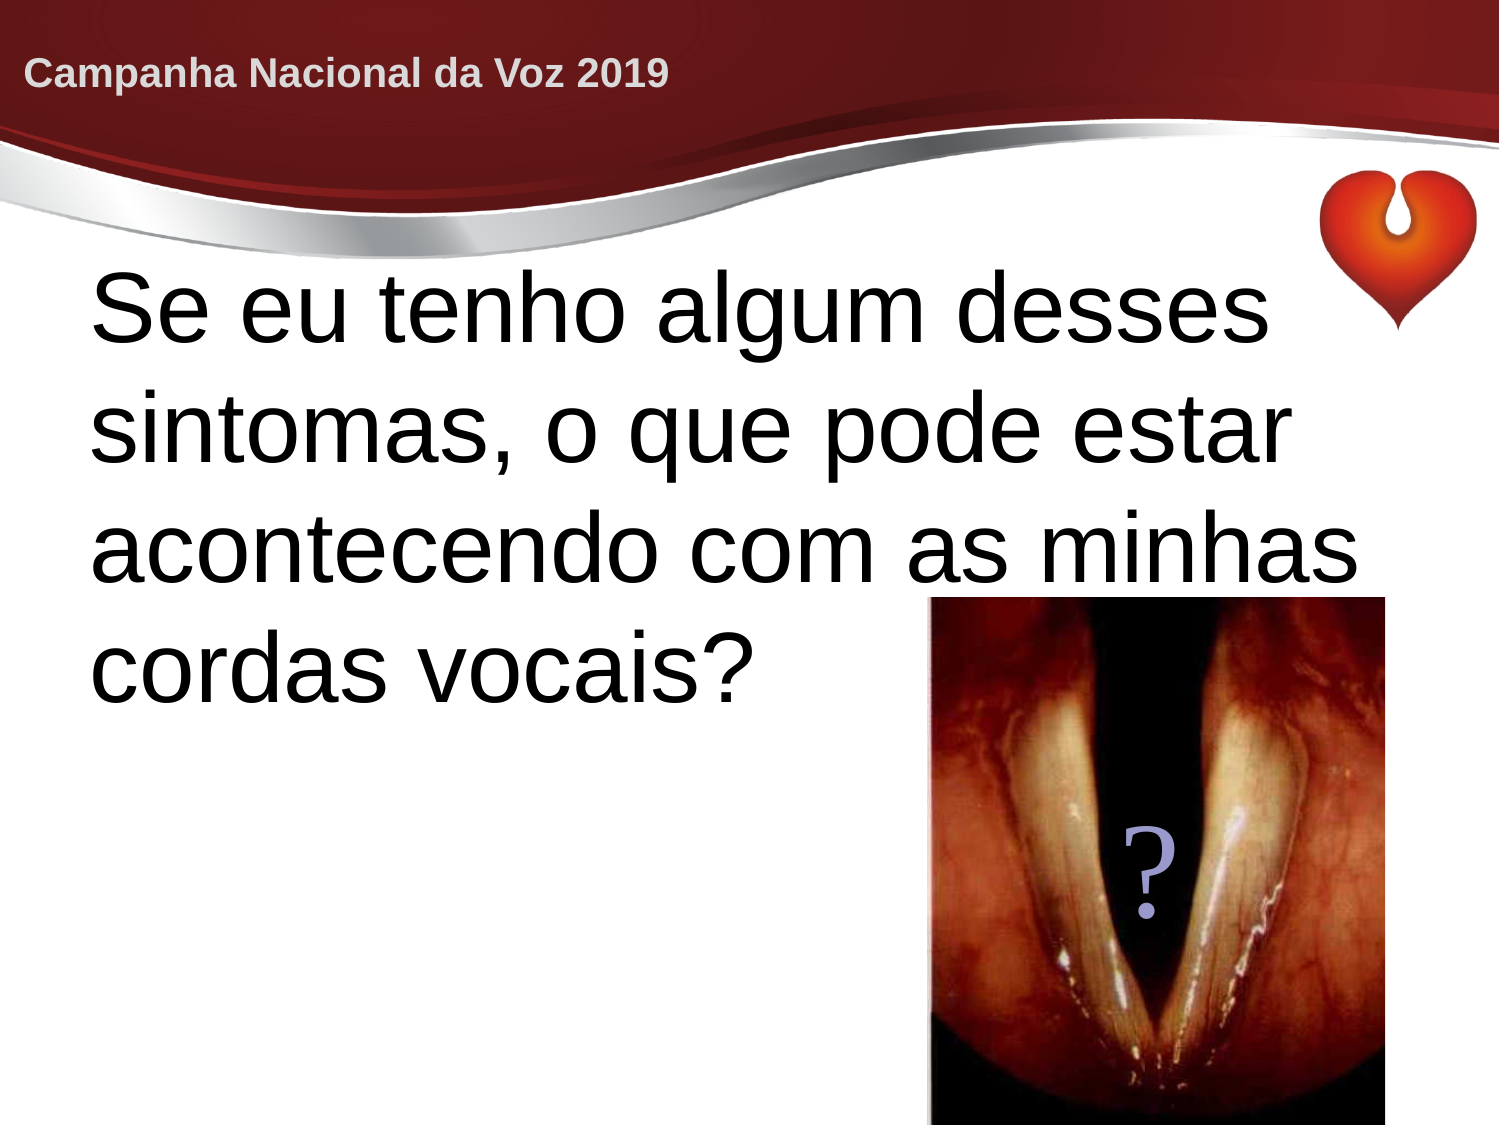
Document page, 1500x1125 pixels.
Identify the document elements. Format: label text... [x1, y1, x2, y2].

text_box Se eu tenho algum desses sintomas, o que pode estar acontecendo com as minhas cordas vocais? [74, 369, 1425, 595]
picture [0, 0, 1500, 342]
picture [926, 597, 1386, 1125]
